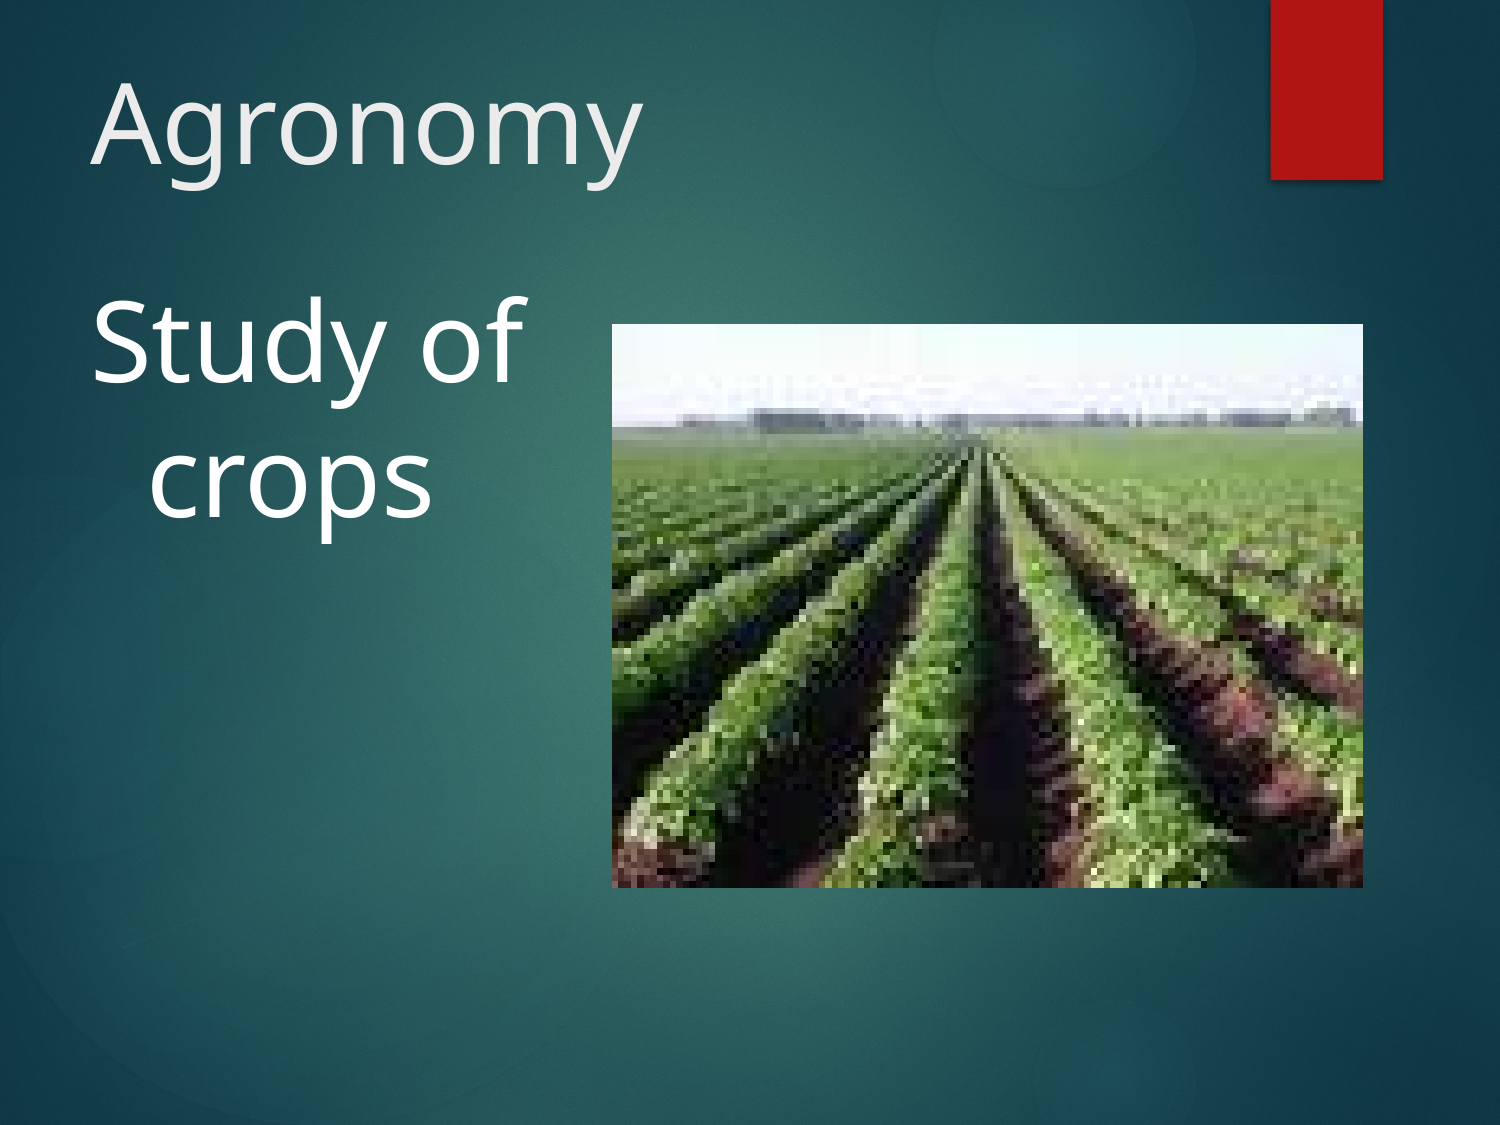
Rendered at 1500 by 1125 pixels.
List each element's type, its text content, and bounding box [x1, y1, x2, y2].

title Agronomy [75, 45, 1425, 233]
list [612, 324, 1363, 888]
list Study of crops [75, 262, 738, 1005]
